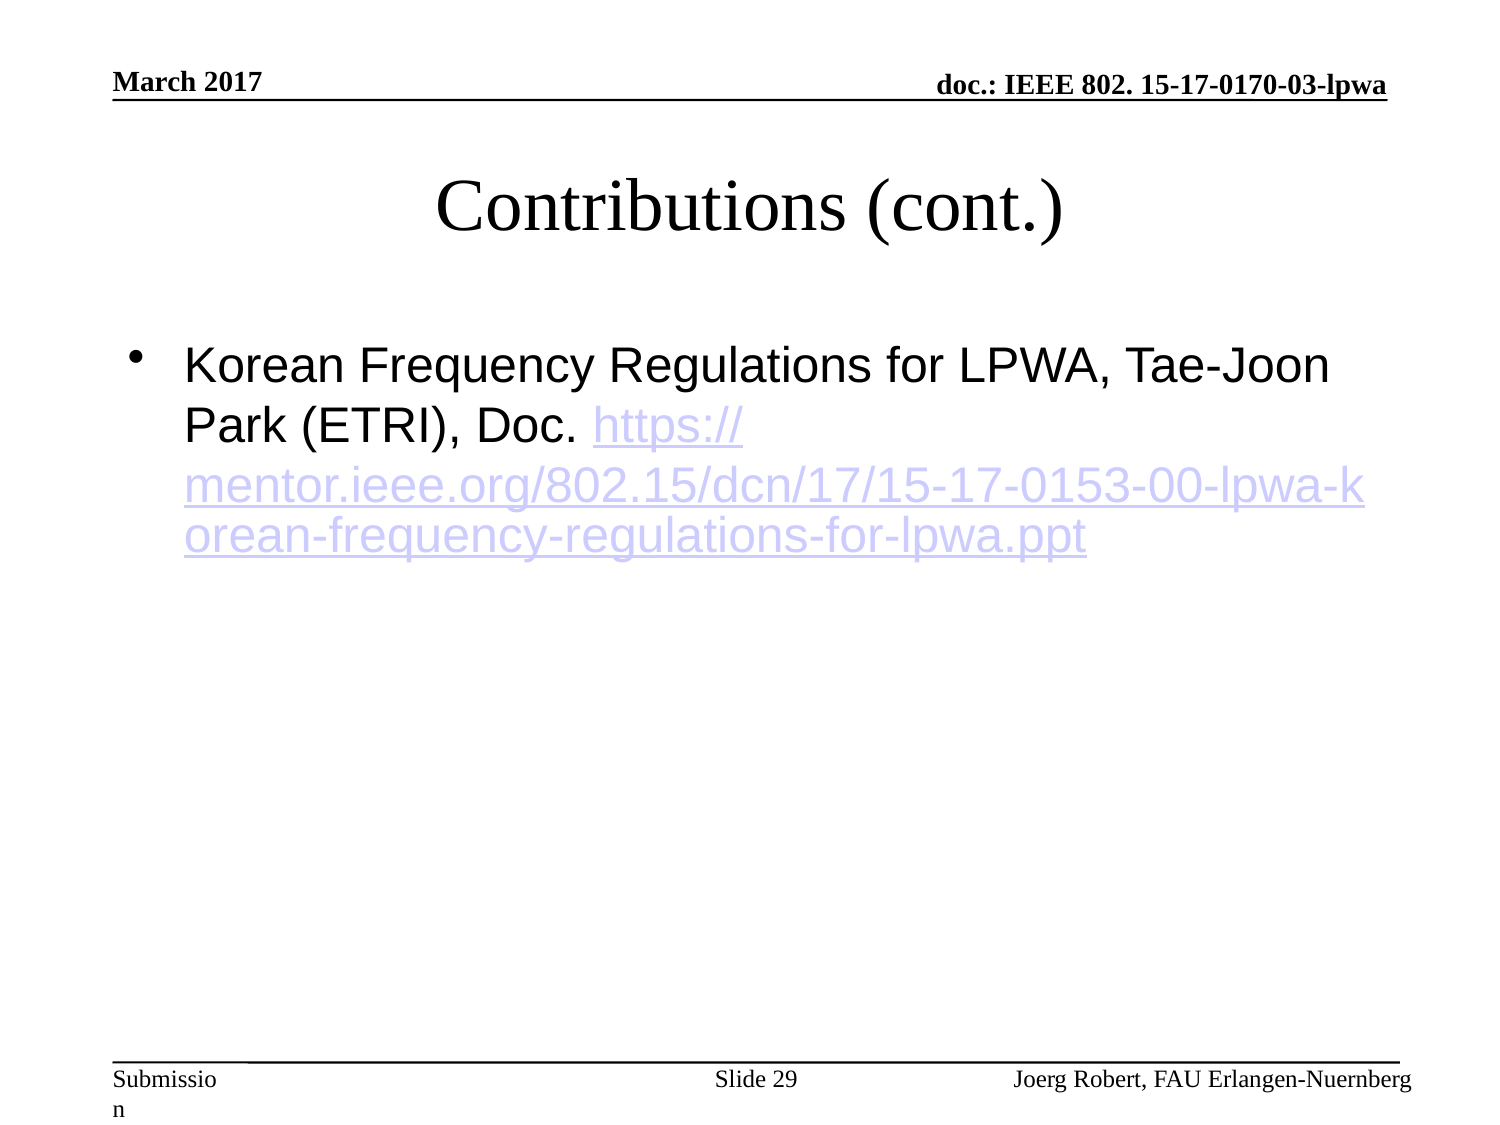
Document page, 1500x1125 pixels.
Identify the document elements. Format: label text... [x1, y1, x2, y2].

footer Joerg Robert, FAU Erlangen-Nuernberg [900, 1062, 1413, 1093]
list Korean Frequency Regulations for LPWA, Tae-Joon Park (ETRI), Doc. https://mentor.ieee.org/802.15/dcn/17/15-17-0153-00-lpwa-korean-frequency-regulations-for-lpwa.ppt [112, 324, 1388, 1000]
title Contributions (cont.) [112, 112, 1388, 288]
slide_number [112, 62, 375, 98]
slide_number Slide 29 [712, 1062, 800, 1093]
